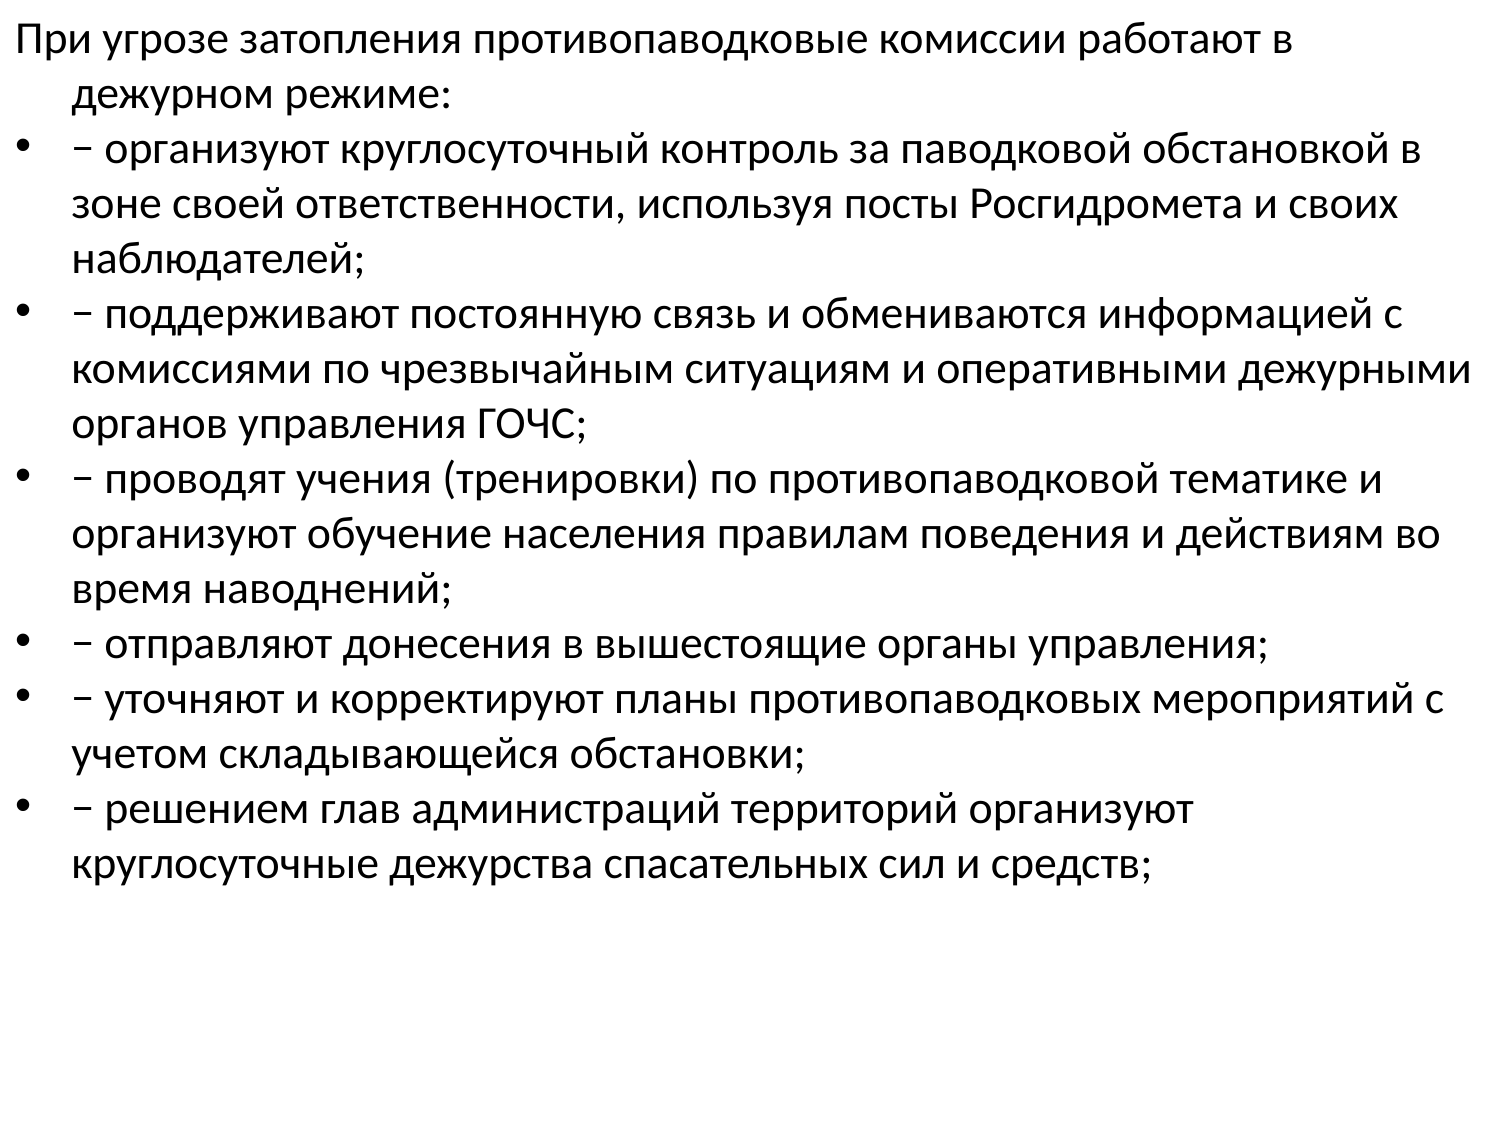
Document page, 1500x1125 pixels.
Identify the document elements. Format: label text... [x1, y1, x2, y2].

list При угрозе затопления противопаводковые комиссии работают в дежурном режиме: − организуют круглосуточный контроль за паводковой обстановкой в зоне своей ответственности, используя посты Росгидромета и своих наблюдателей; − поддерживают постоянную связь и обмениваются информацией с комиссиями по чрезвычайным ситуациям и оперативными дежурными органов управления ГОЧС; − проводят учения (тренировки) по противопаводковой тематике и организуют обучение населения правилам поведения и действиям во время наводнений; − отправляют донесения в вышестоящие органы управления; − уточняют и корректируют планы противопаводковых мероприятий с учетом складывающейся обстановки; − решением глав администраций территорий организуют круглосуточные дежурства спасательных сил и средств; [0, 0, 1500, 1125]
